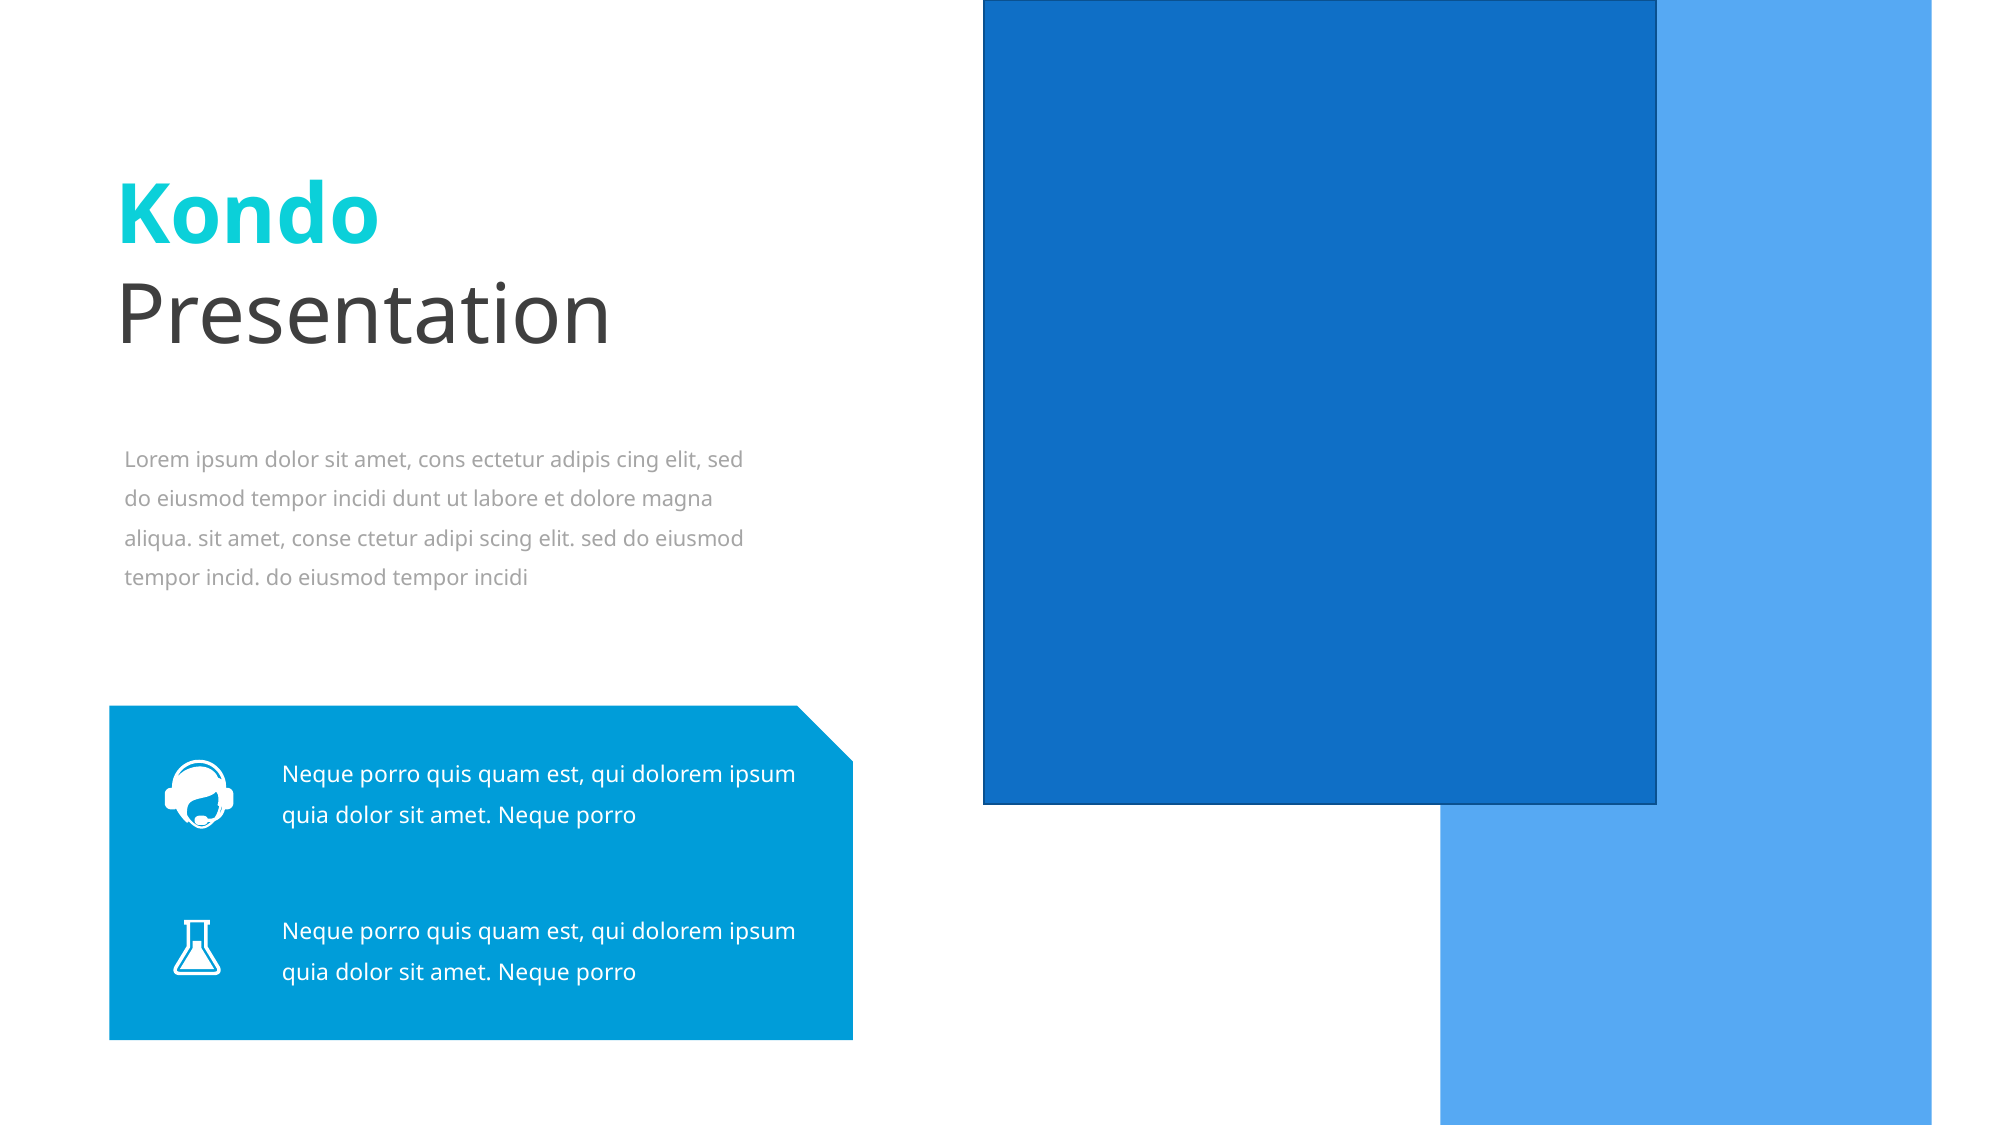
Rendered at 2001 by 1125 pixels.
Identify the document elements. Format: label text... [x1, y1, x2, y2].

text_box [109, 705, 854, 1041]
text_box Lorem ipsum dolor sit amet, cons ectetur adipis cing elit, sed do eiusmod tempor incidi dunt ut labore et dolore magna aliqua. sit amet, conse ctetur adipi scing elit. sed do eiusmod tempor incid. do eiusmod tempor incidi [109, 424, 772, 598]
text_box [983, 0, 1657, 804]
text_box Kondo Presentation [100, 153, 909, 371]
